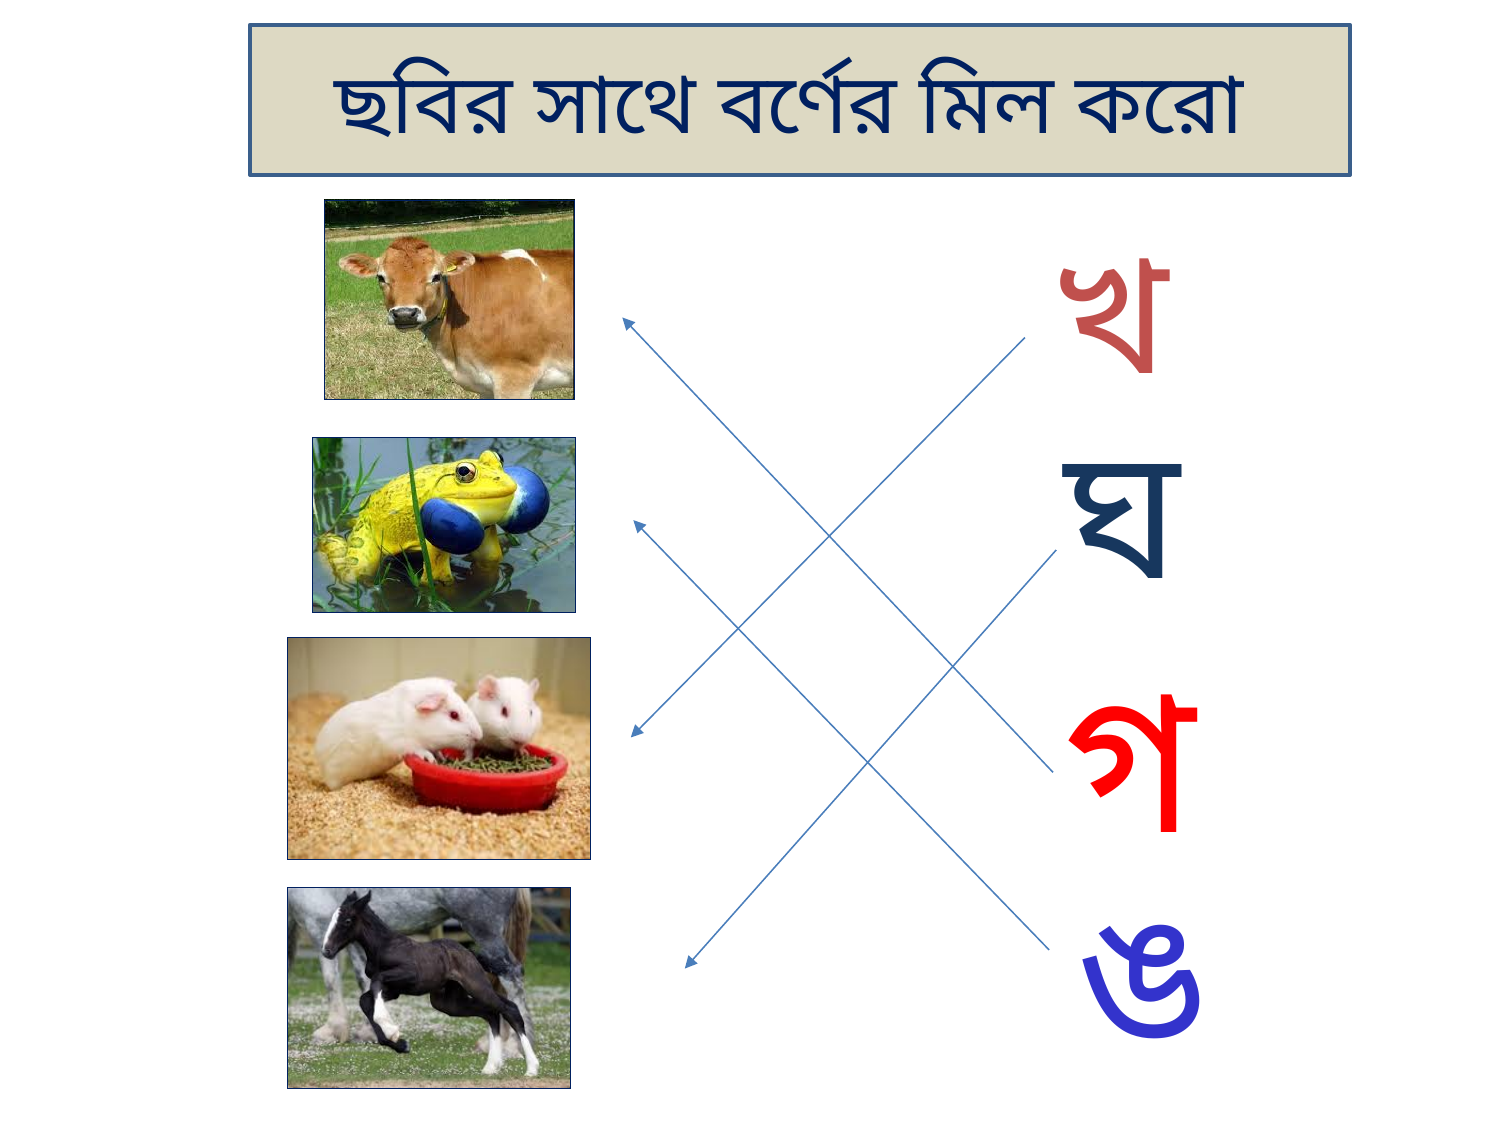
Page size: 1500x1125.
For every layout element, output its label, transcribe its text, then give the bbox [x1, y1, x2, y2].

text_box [622, 317, 1054, 773]
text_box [684, 779, 1057, 969]
text_box ঘ [1058, 387, 1200, 623]
text_box ঙ [1062, 849, 1275, 1085]
picture [287, 637, 591, 860]
picture [324, 199, 576, 401]
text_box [632, 519, 1050, 951]
picture [312, 437, 576, 613]
text_box গ [1061, 624, 1213, 880]
picture [287, 887, 571, 1089]
text_box ছবির সাথে বর্ণের মিল করো [248, 23, 1352, 177]
text_box খ [1037, 199, 1250, 415]
